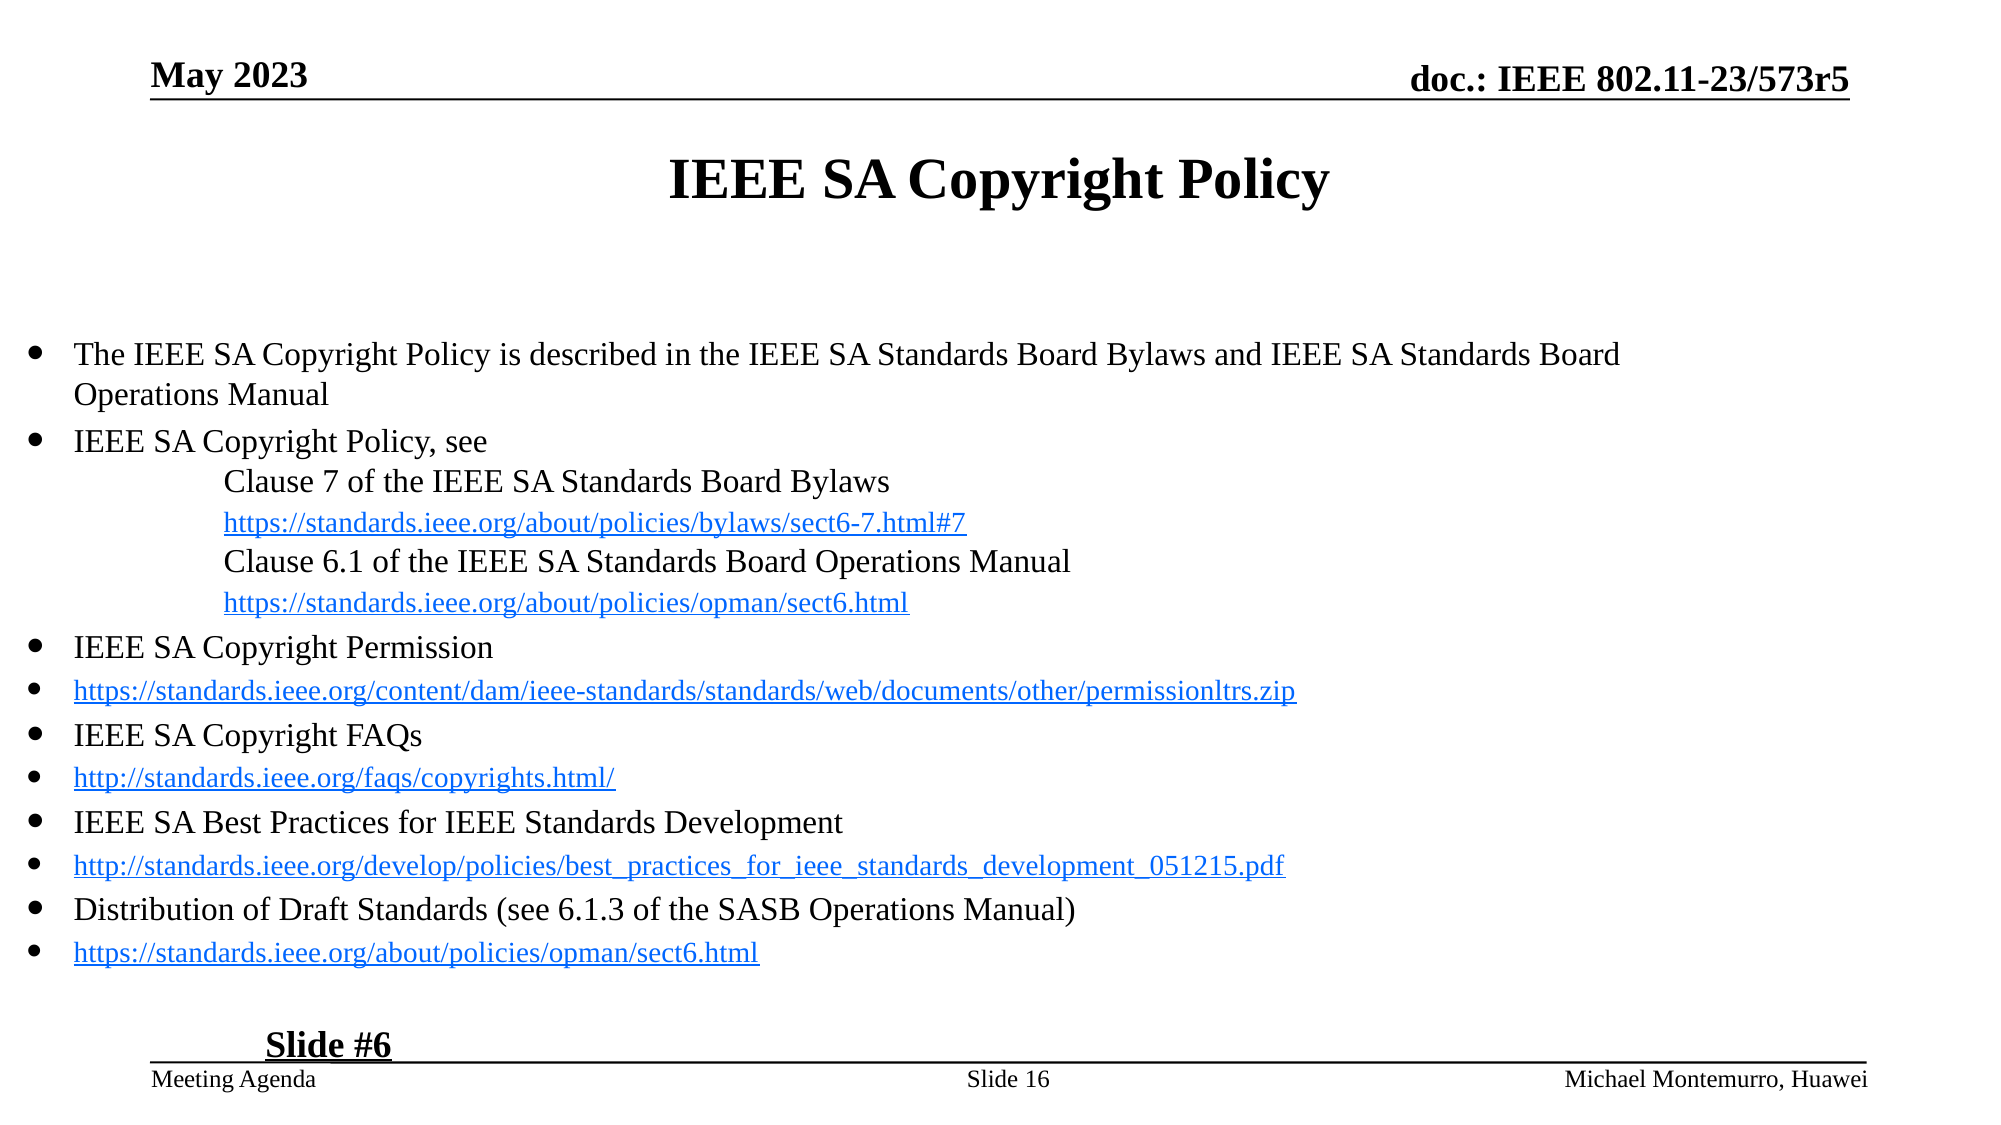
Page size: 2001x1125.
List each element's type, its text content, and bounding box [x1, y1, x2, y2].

text_box Slide #6 [250, 1012, 407, 1073]
list The IEEE SA Copyright Policy is described in the IEEE SA Standards Board Bylaws and IEEE SA Standards Board Operations Manual IEEE SA Copyright Policy, see Clause 7 of the IEEE SA Standards Board Bylaws https://standards.ieee.org/about/policies/bylaws/sect6-7.html#7 Clause 6.1 of the IEEE SA Standards Board Operations Manual https://standards.ieee.org/about/policies/opman/sect6.html IEEE SA Copyright Permission https://standards.ieee.org/content/dam/ieee-standards/standards/web/documents/other/permissionltrs.zip IEEE SA Copyright FAQs http://standards.ieee.org/faqs/copyrights.html/ IEEE SA Best Practices for IEEE Standards Development http://standards.ieee.org/develop/policies/best_practices_for_ieee_standards_development_051215.pdf Distribution of Draft Standards (see 6.1.3 of the SASB Operations Manual) https://standards.ieee.org/about/policies/opman/sect6.html [0, 324, 1700, 1000]
text_box IEEE SA Copyright Policy [362, 87, 1638, 263]
footer Michael Montemurro, Huawei [1266, 1061, 1869, 1093]
slide_number Slide 16 [964, 1061, 1053, 1093]
